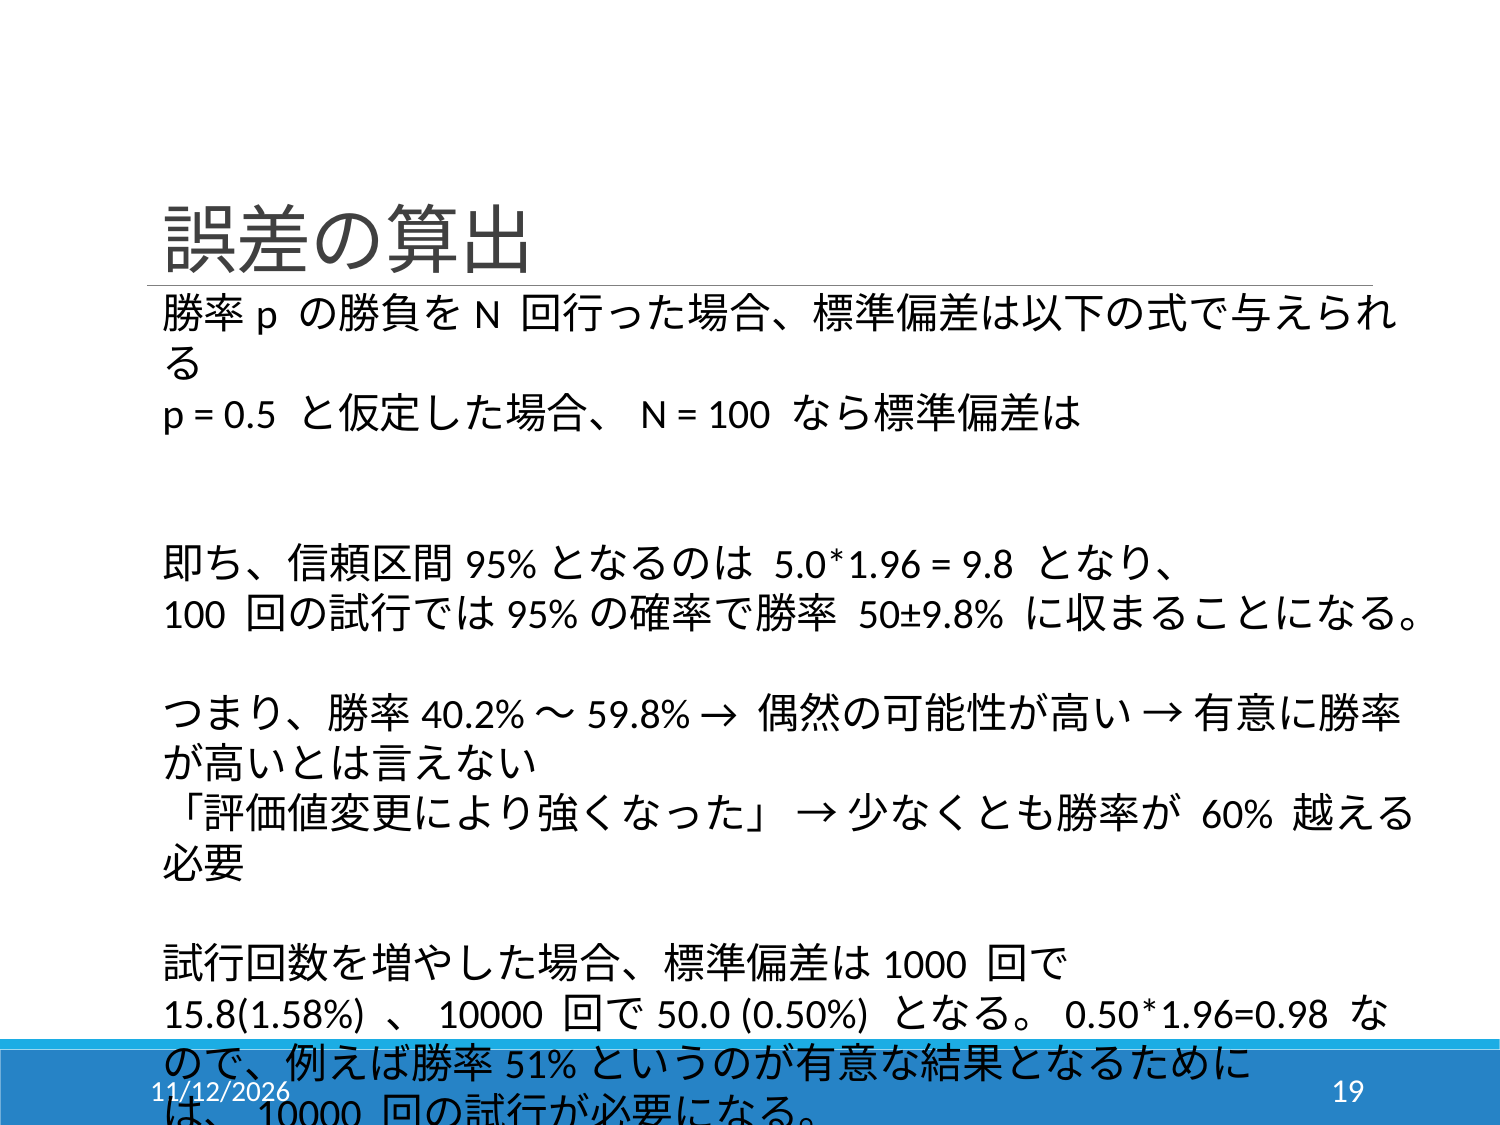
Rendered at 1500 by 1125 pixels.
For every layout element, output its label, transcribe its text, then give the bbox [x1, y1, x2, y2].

title 誤差の算出 [147, 52, 1386, 291]
slide_number 18 [1218, 1059, 1380, 1120]
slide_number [135, 1059, 440, 1120]
